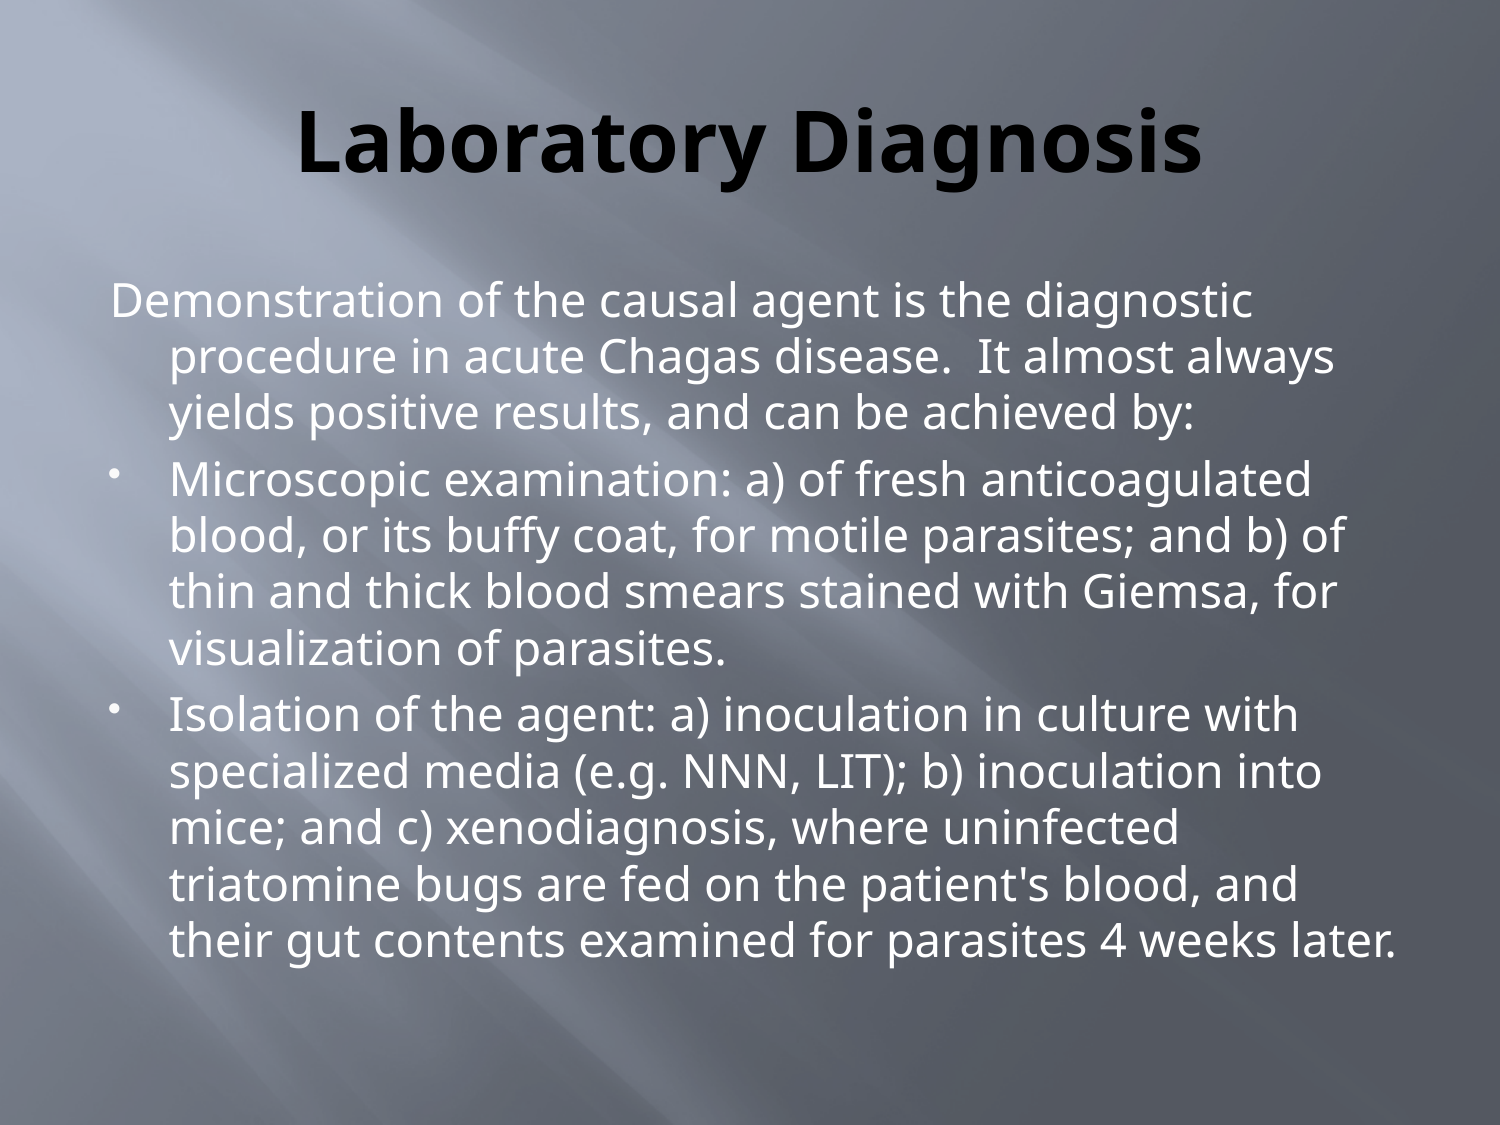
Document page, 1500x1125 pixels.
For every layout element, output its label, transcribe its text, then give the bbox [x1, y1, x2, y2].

title Laboratory Diagnosis [75, 45, 1425, 233]
list Demonstration of the causal agent is the diagnostic procedure in acute Chagas disease. It almost always yields positive results, and can be achieved by: Microscopic examination: a) of fresh anticoagulated blood, or its buffy coat, for motile parasites; and b) of thin and thick blood smears stained with Giemsa, for visualization of parasites. Isolation of the agent: a) inoculation in culture with specialized media (e.g. NNN, LIT); b) inoculation into mice; and c) xenodiagnosis, where uninfected triatomine bugs are fed on the patient's blood, and their gut contents examined for parasites 4 weeks later. [75, 262, 1425, 1035]
